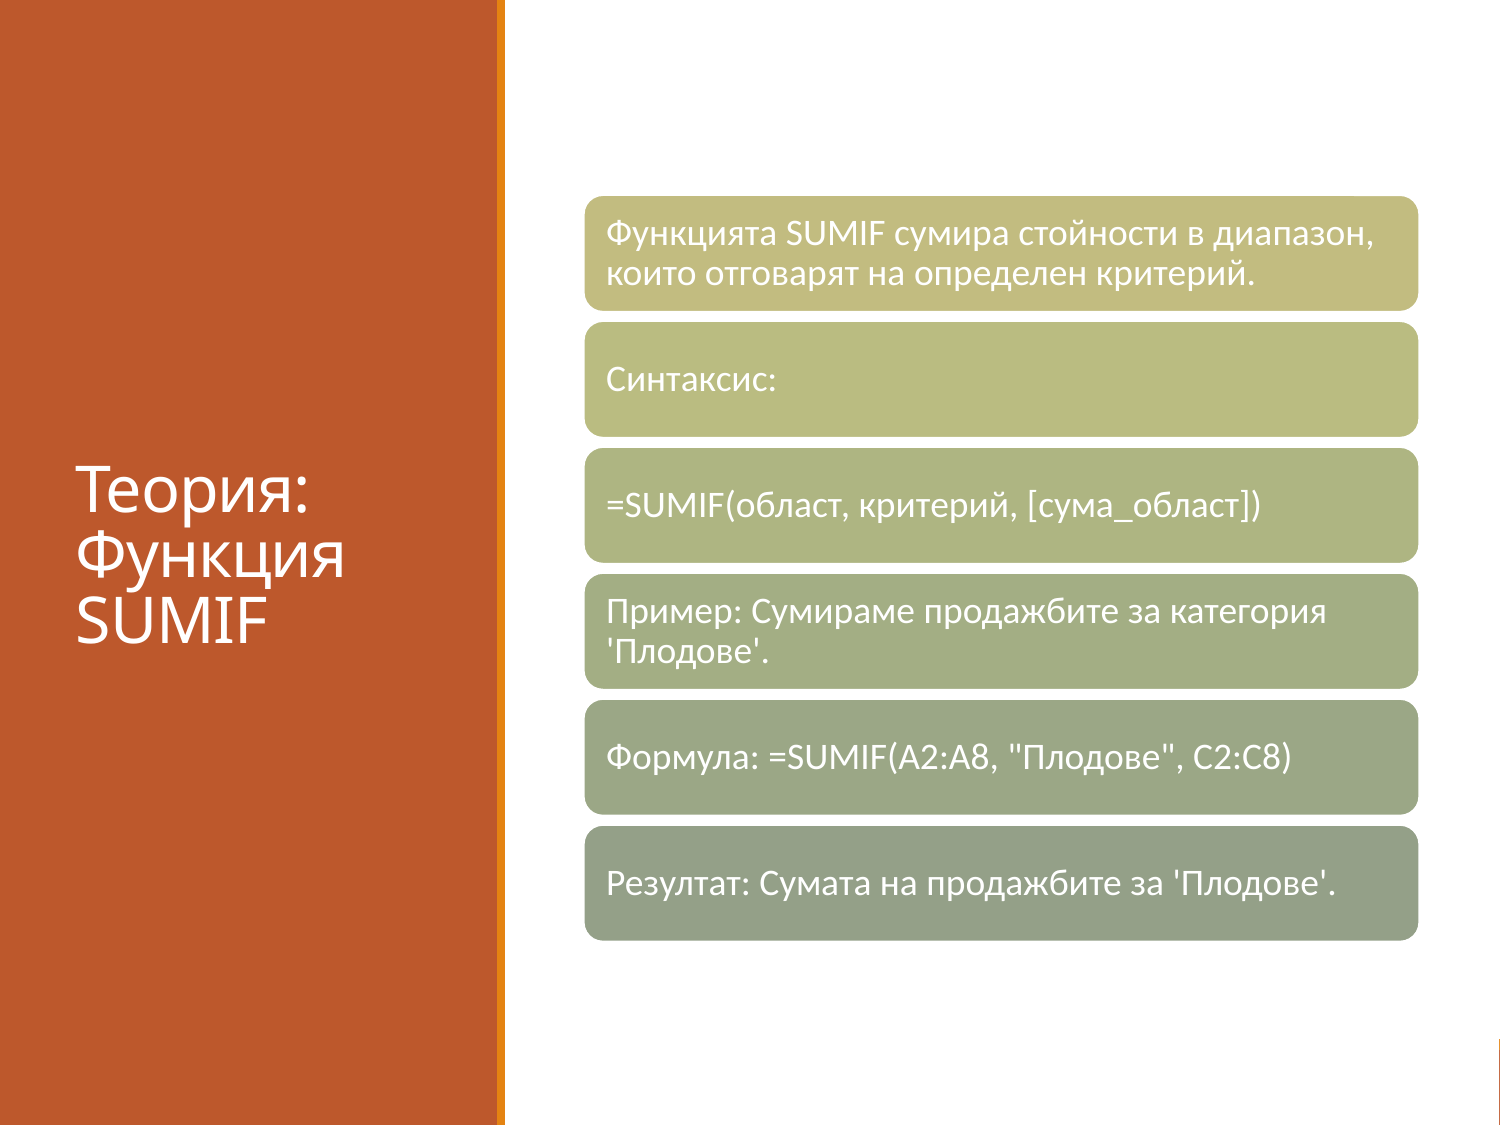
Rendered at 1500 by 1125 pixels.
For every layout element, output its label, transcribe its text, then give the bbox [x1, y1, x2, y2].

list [582, 104, 1421, 1033]
text_box [506, 0, 1500, 1125]
title Теория: Функция SUMIF [60, 84, 441, 1032]
text_box [0, 0, 496, 1125]
text_box [496, 0, 506, 1125]
